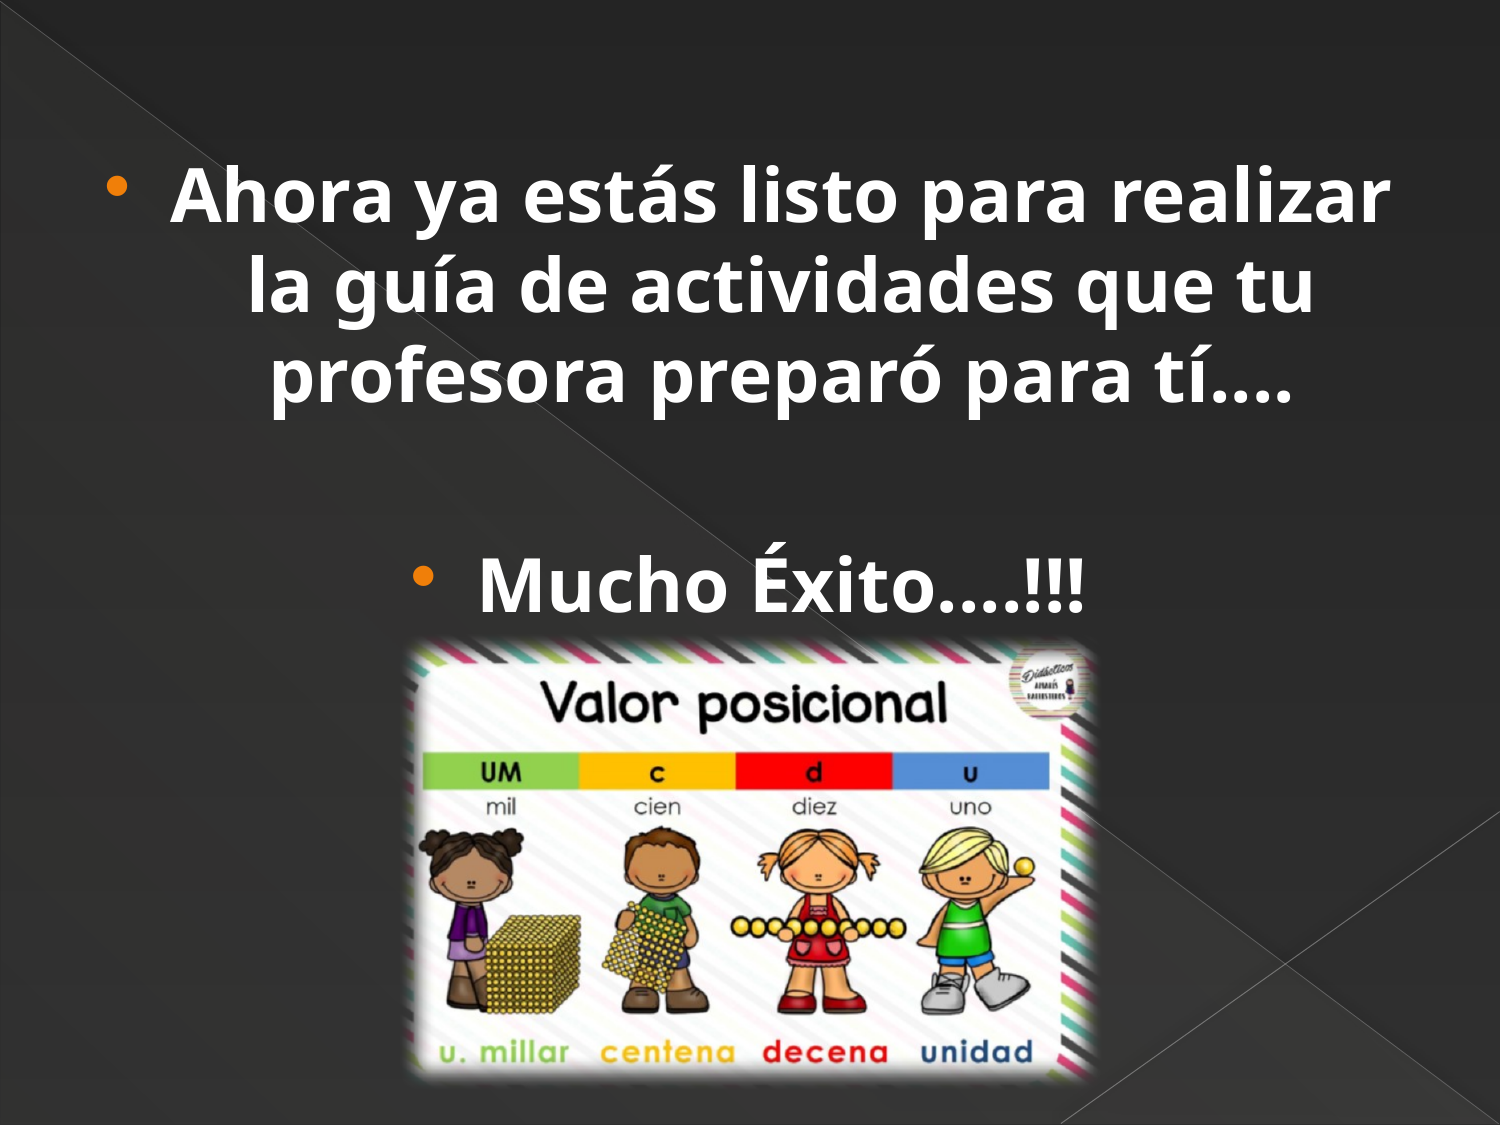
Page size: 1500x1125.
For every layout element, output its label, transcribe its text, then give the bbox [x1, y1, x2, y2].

picture [398, 632, 1102, 1091]
list Ahora ya estás listo para realizar la guía de actividades que tu profesora preparó para tí.... Mucho Éxito....!!! [70, 140, 1421, 1043]
